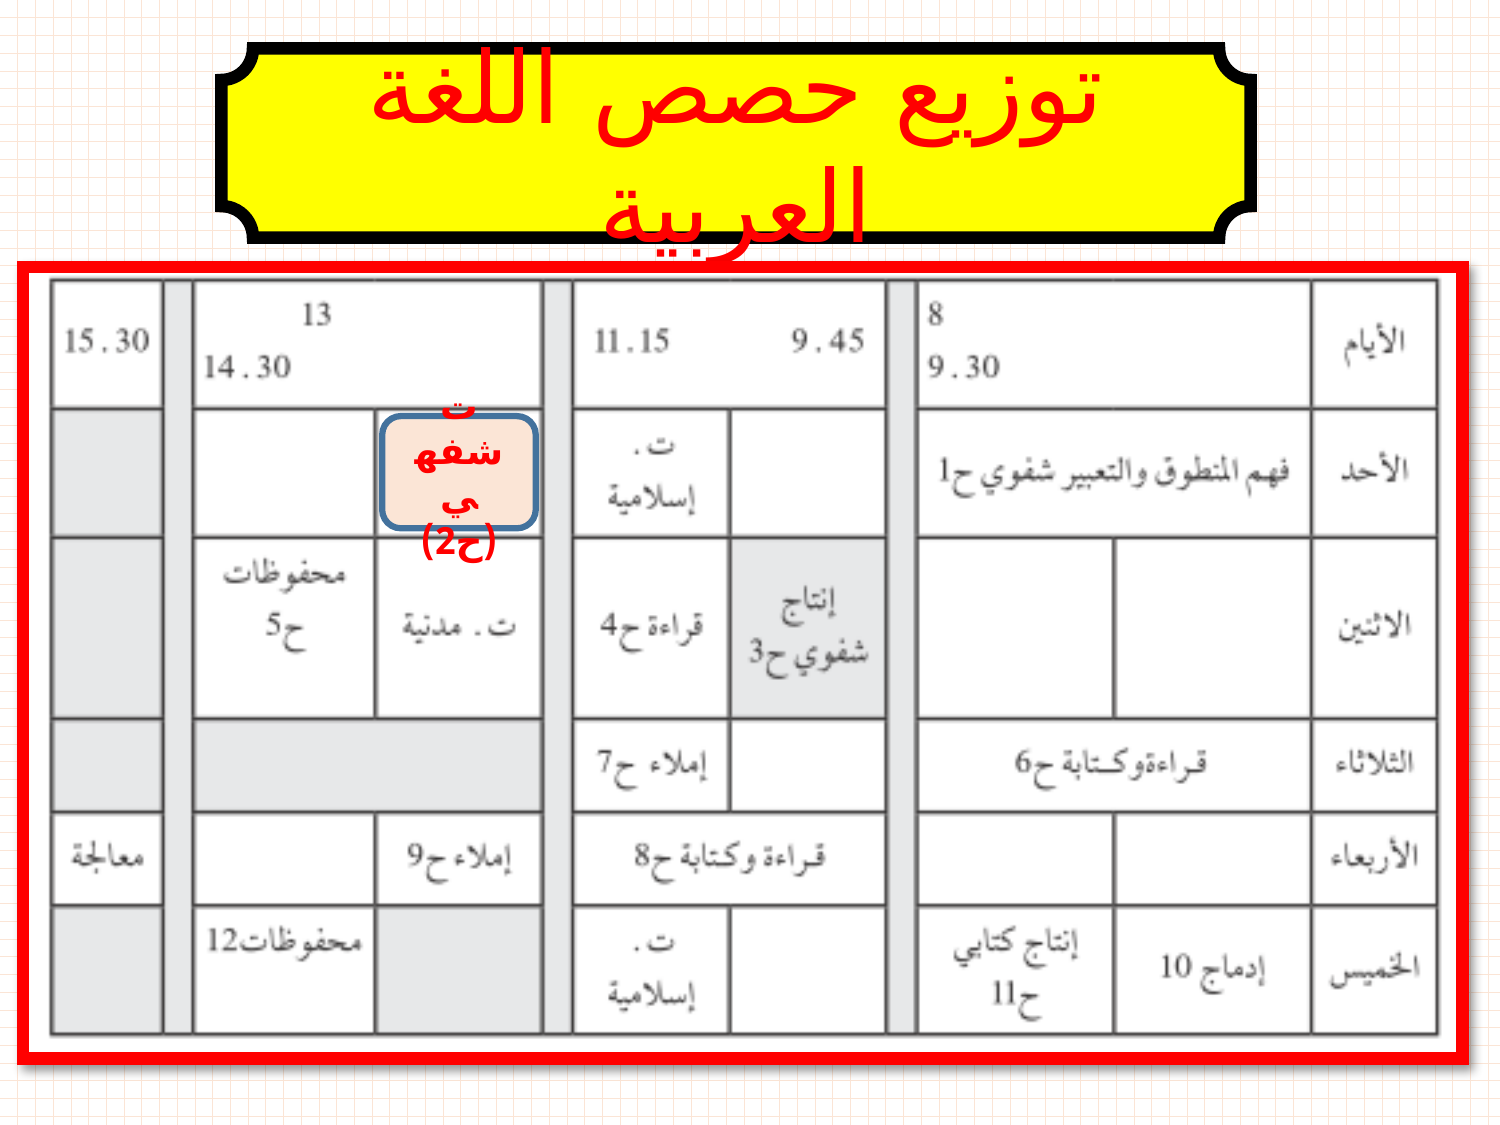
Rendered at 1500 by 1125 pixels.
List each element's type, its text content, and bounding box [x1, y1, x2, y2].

picture [29, 273, 1457, 1053]
text_box توزيع حصص اللغة العربية [220, 47, 1252, 239]
